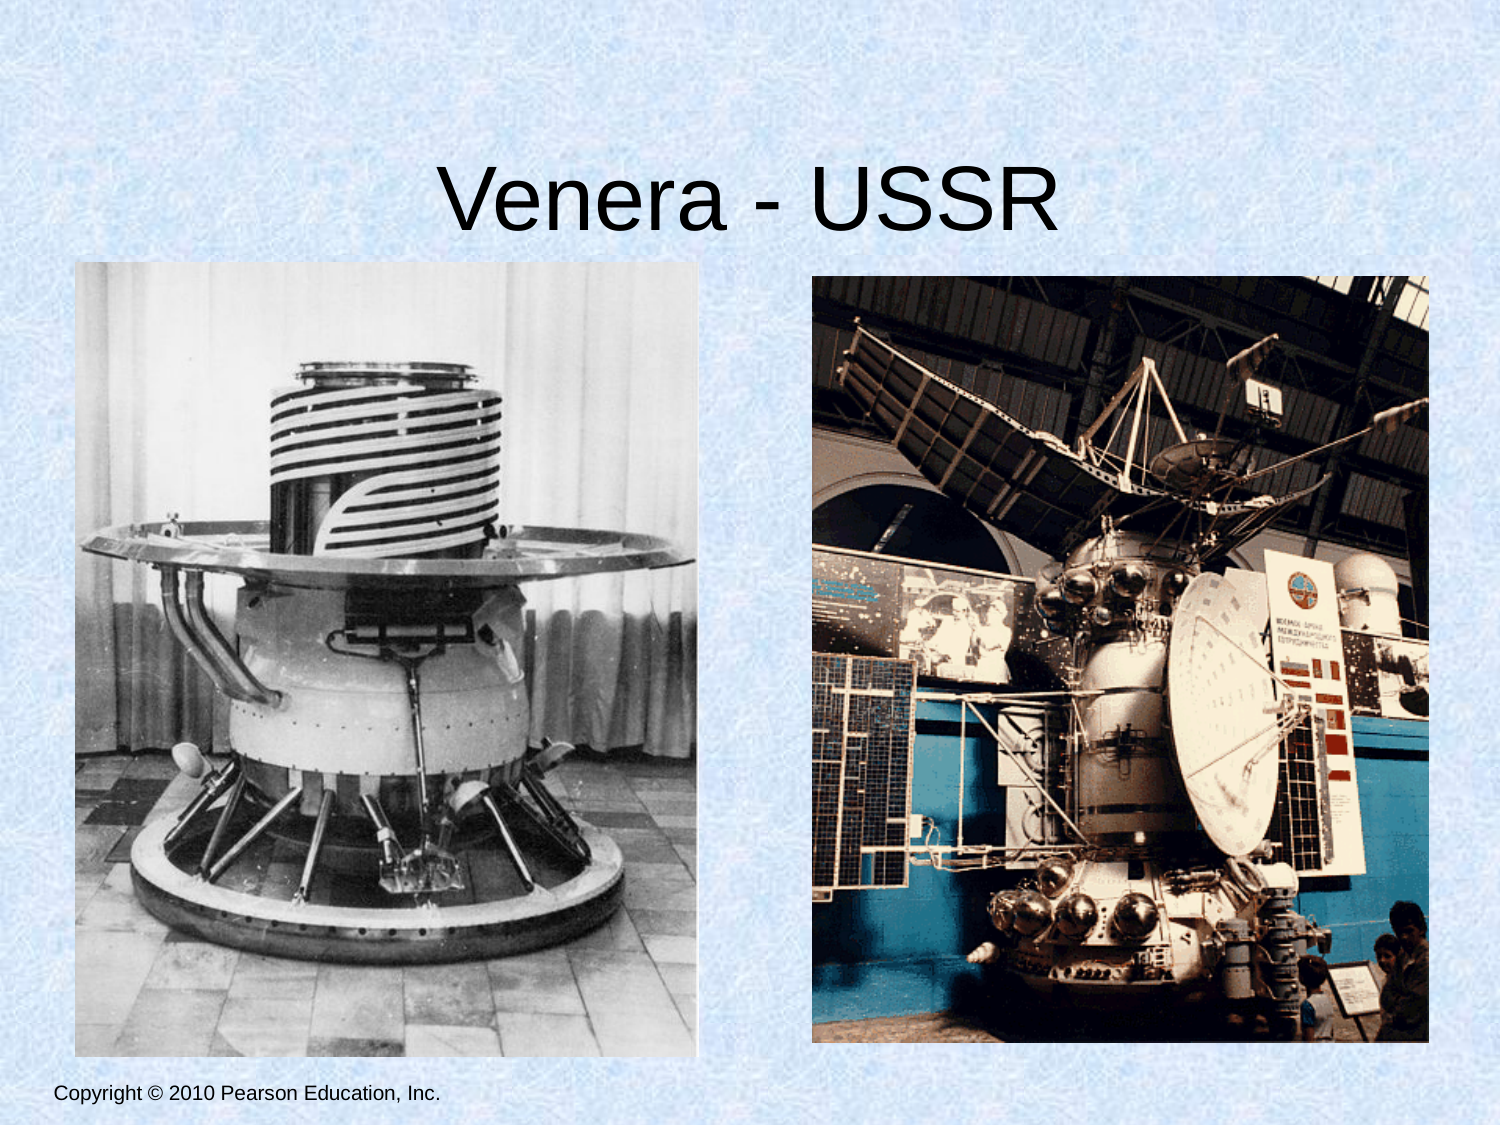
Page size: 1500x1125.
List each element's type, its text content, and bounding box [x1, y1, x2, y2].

picture [0, 0, 1500, 1125]
title Venera - USSR [112, 99, 1388, 288]
